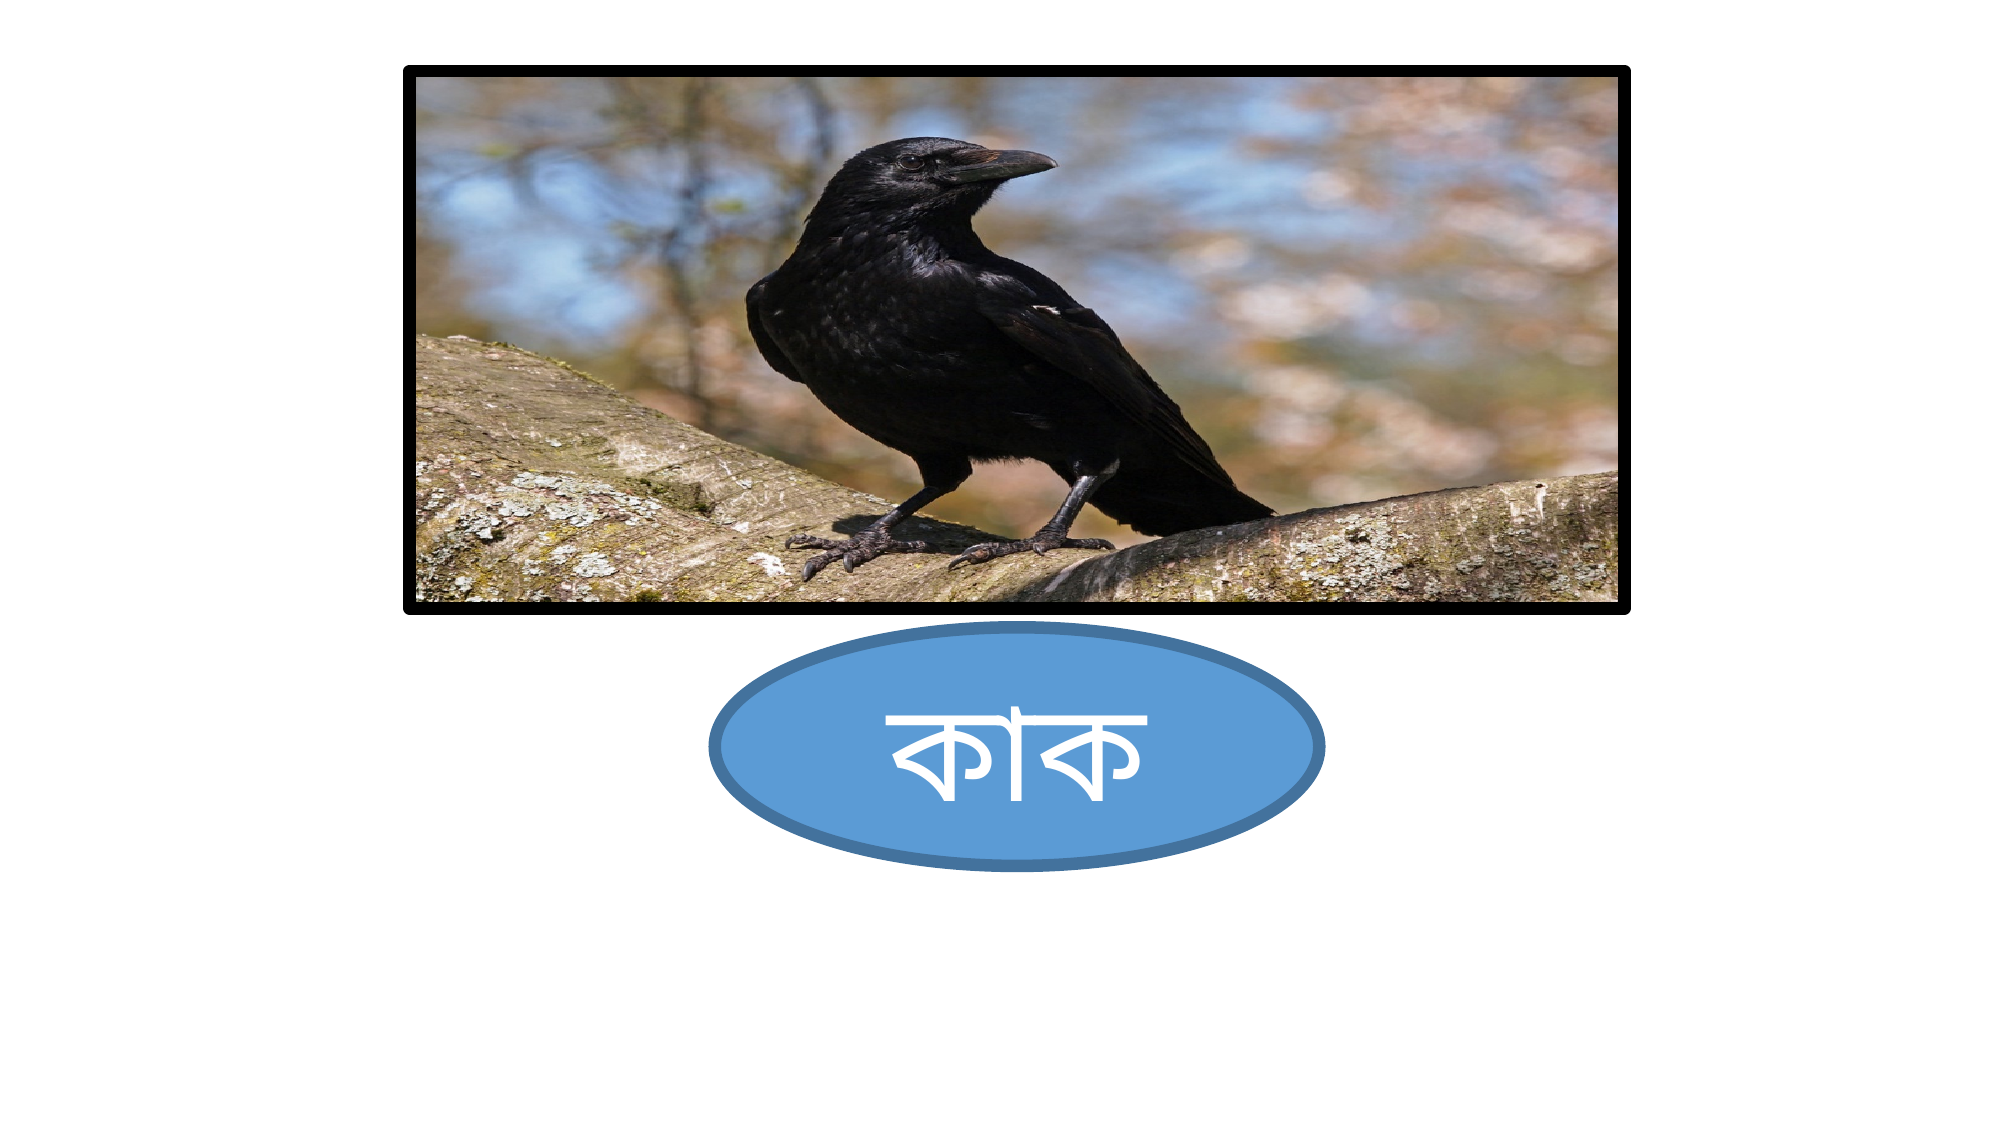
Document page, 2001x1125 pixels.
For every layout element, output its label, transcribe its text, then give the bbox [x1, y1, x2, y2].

text_box কাক [713, 626, 1321, 867]
picture [415, 77, 1619, 603]
